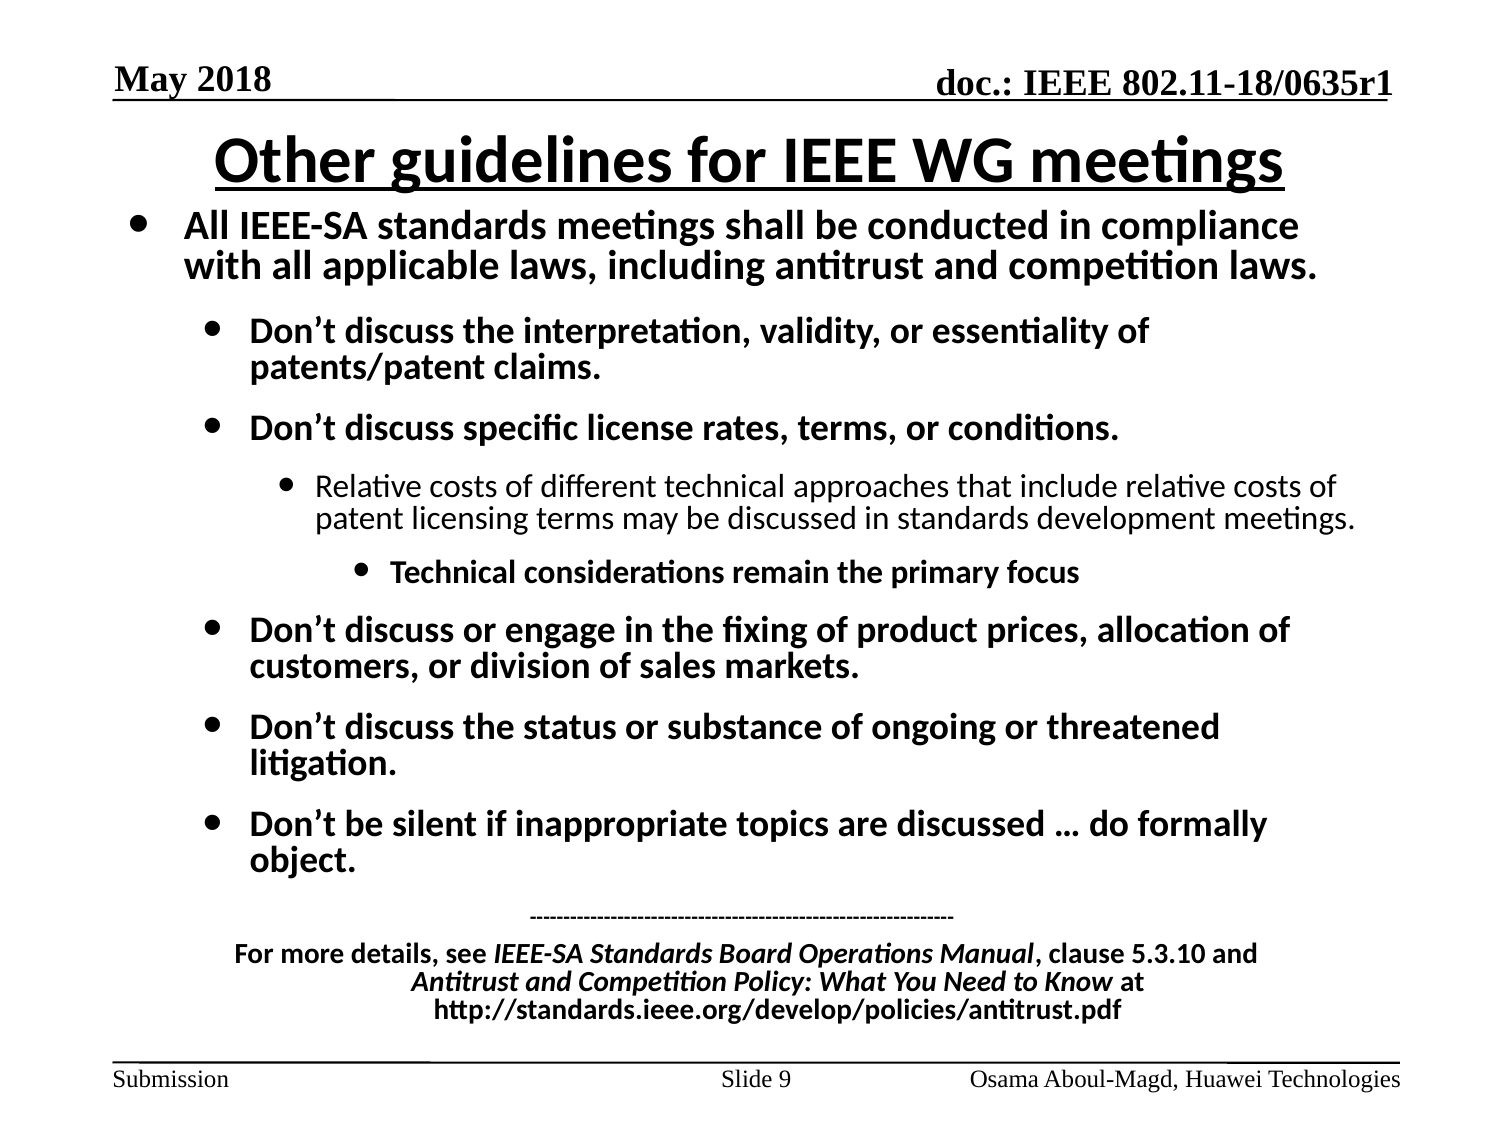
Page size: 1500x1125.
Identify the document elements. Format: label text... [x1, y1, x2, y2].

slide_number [114, 54, 423, 100]
footer Osama Aboul-Magd, Huawei Technologies [878, 1061, 1402, 1093]
list All IEEE-SA standards meetings shall be conducted in compliance with all applicable laws, including antitrust and competition laws. Don’t discuss the interpretation, validity, or essentiality of patents/patent claims. Don’t discuss specific license rates, terms, or conditions. Relative costs of different technical approaches that include relative costs of patent licensing terms may be discussed in standards development meetings. Technical considerations remain the primary focus Don’t discuss or engage in the fixing of product prices, allocation of customers, or division of sales markets. Don’t discuss the status or substance of ongoing or threatened litigation. Don’t be silent if inappropriate topics are discussed … do formally object. --------------------------------------------------------------- For more details, see IEEE-SA Standards Board Operations Manual, clause 5.3.10 and Antitrust and Competition Policy: What You Need to Know at http://standards.ieee.org/develop/policies/antitrust.pdf [112, 199, 1388, 875]
title Other guidelines for IEEE WG meetings [112, 112, 1388, 199]
slide_number Slide 9 [712, 1061, 800, 1123]
